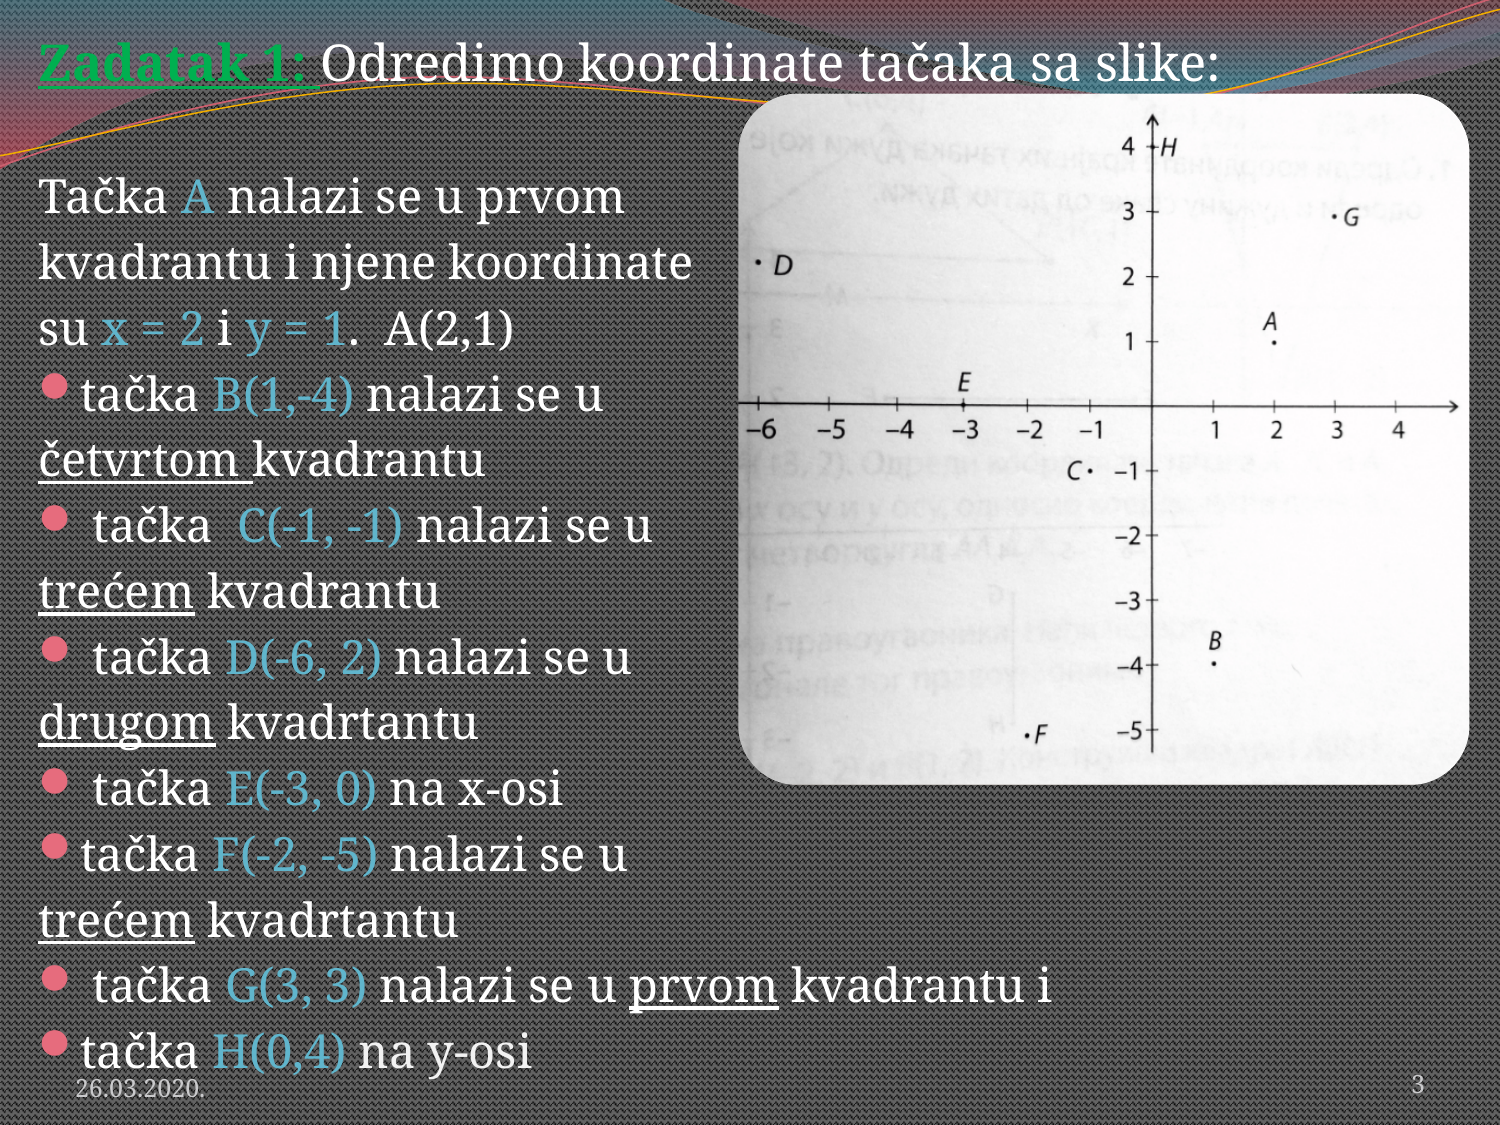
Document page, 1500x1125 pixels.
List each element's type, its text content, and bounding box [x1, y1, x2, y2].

picture [737, 93, 1470, 786]
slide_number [75, 1042, 425, 1103]
list Zadatak 1: Odredimo koordinate tačaka sa slike: Tačka A nalazi se u prvom kvadrantu i njene koordinate su x = 2 i y = 1. A(2,1) tačka B(1,-4) nalazi se u četvrtom kvadrantu tačka C(-1, -1) nalazi se u trećem kvadrantu tačka D(-6, 2) nalazi se u drugom kvadrtantu tačka E(-3, 0) na x-osi tačka F(-2, -5) nalazi se u trećem kvadrtantu tačka G(3, 3) nalazi se u prvom kvadrantu i tačka H(0,4) na y-osi [23, 23, 1477, 1090]
slide_number 3 [1299, 1042, 1425, 1103]
